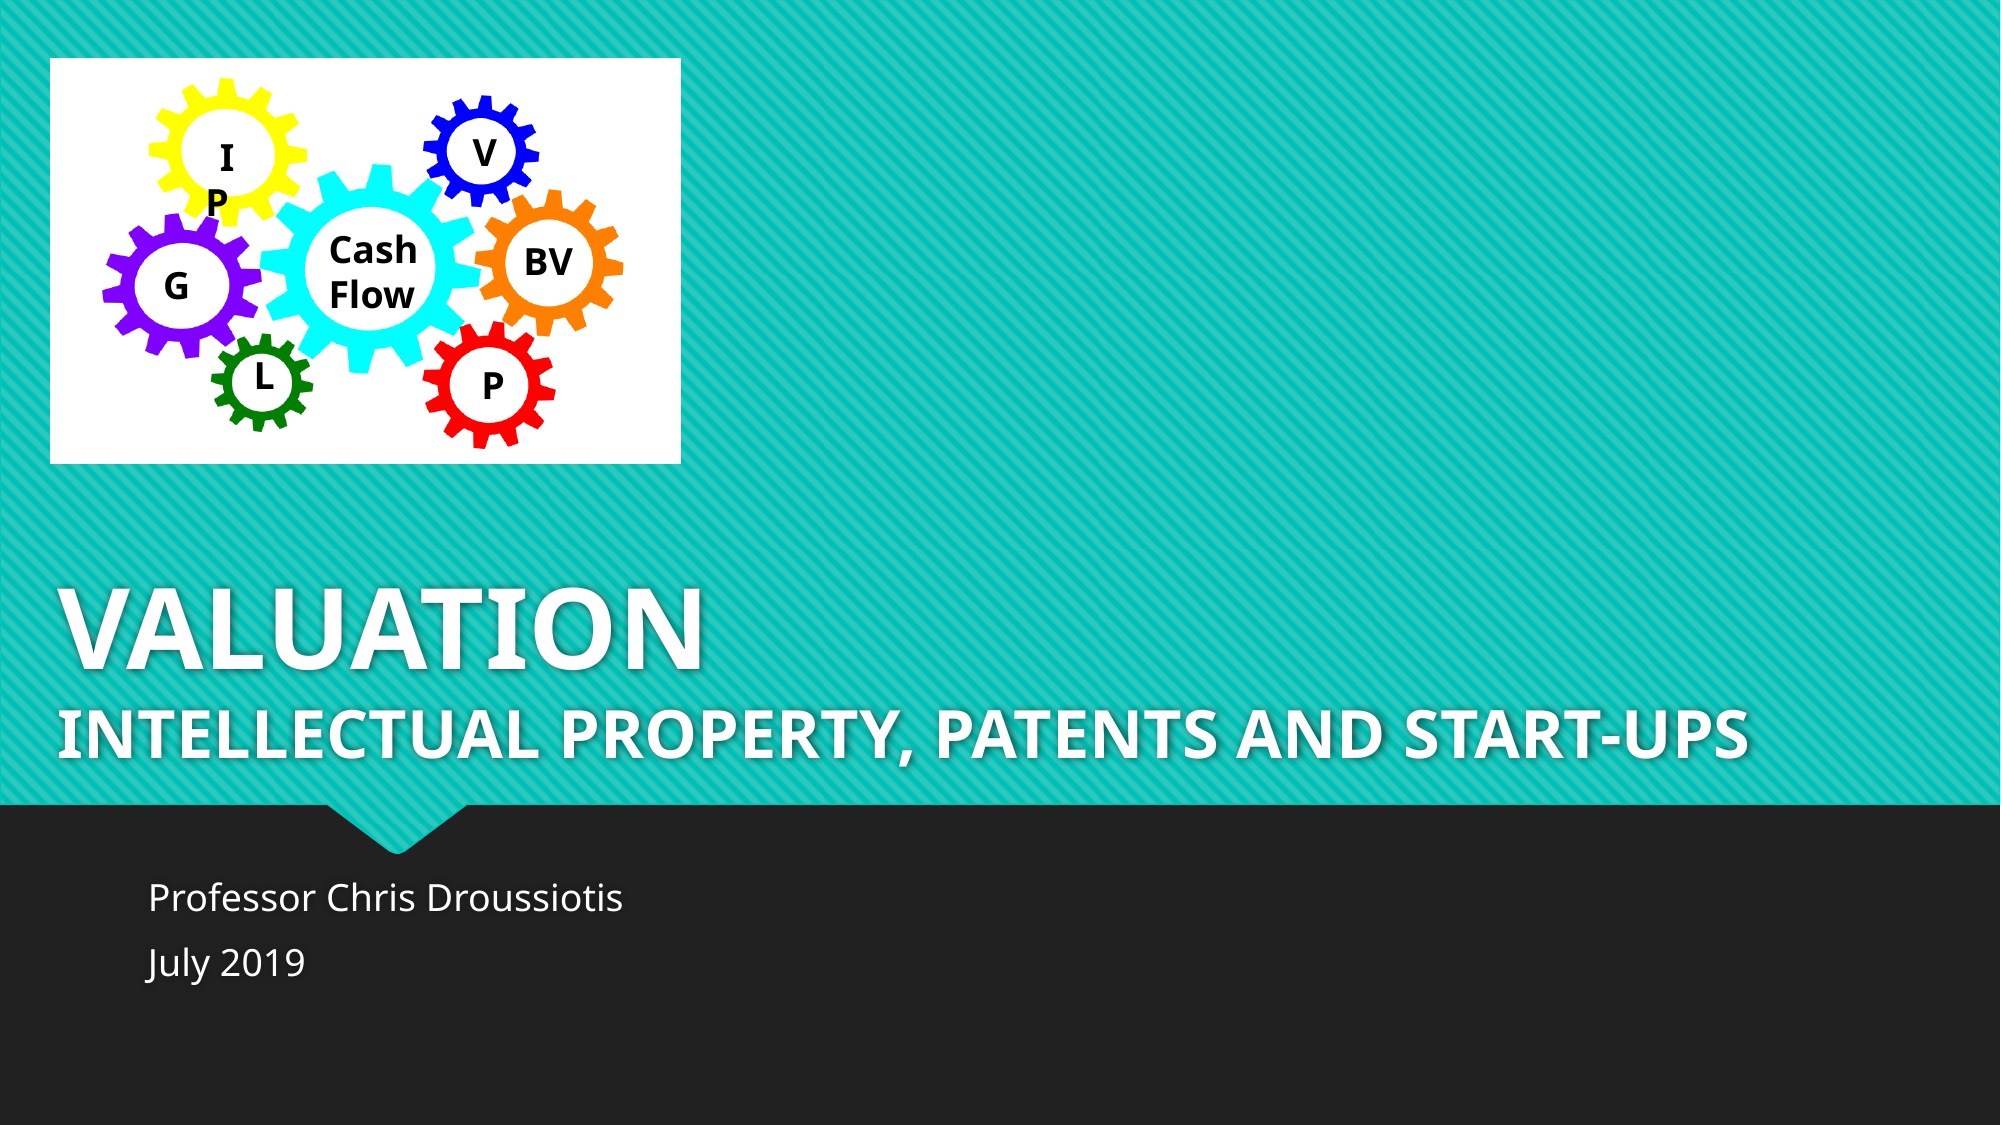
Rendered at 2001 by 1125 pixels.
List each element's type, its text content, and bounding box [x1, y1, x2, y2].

title VALUATION INTELLECTUAL PROPERTY, PATENTS AND START-UPS [42, 463, 1994, 780]
picture [50, 58, 681, 464]
subtitle Professor Chris Droussiotis July 2019 [132, 866, 1868, 1001]
